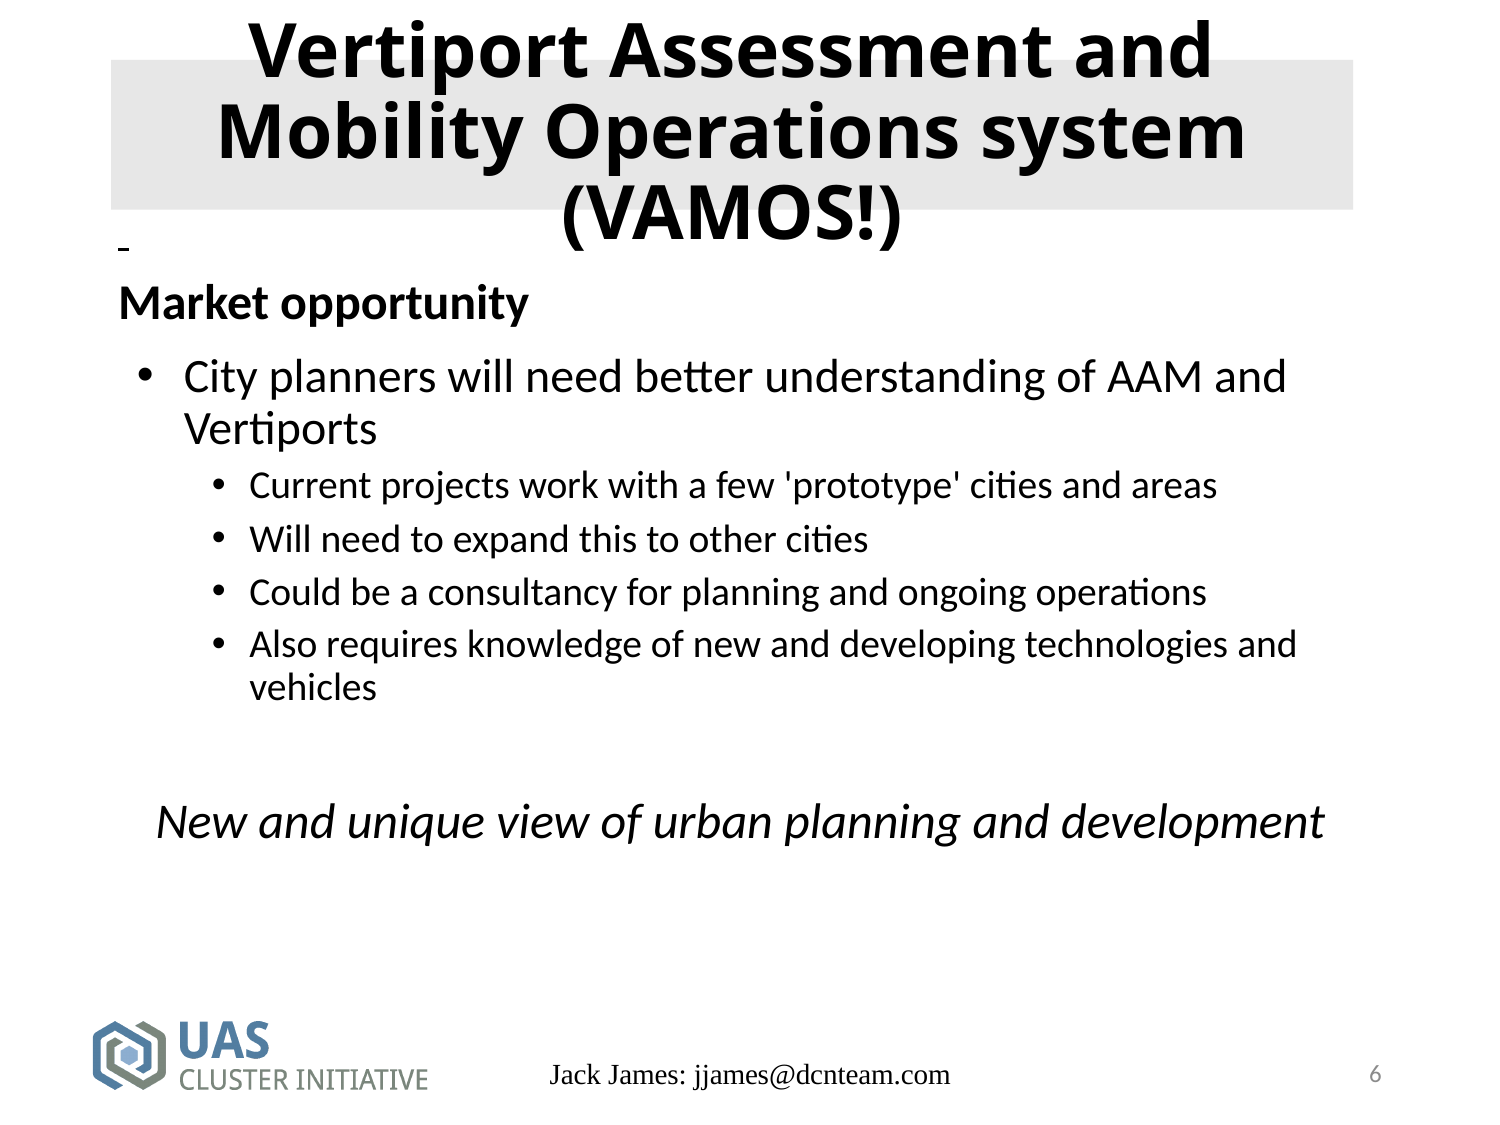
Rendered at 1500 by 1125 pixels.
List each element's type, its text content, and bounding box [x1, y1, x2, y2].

list Market opportunity City planners will need better understanding of AAM and Vertiports Current projects work with a few 'prototype' cities and areas Will need to expand this to other cities Could be a consultancy for planning and ongoing operations Also requires knowledge of new and developing technologies and vehicles New and unique view of urban planning and development [102, 193, 1367, 1035]
picture [78, 1015, 441, 1097]
footer Jack James: jjames@dcnteam.com [496, 1042, 1004, 1103]
slide_number 6 [1059, 1042, 1397, 1103]
title Vertiport Assessment and Mobility Operations system (VAMOS!) [111, 59, 1354, 210]
